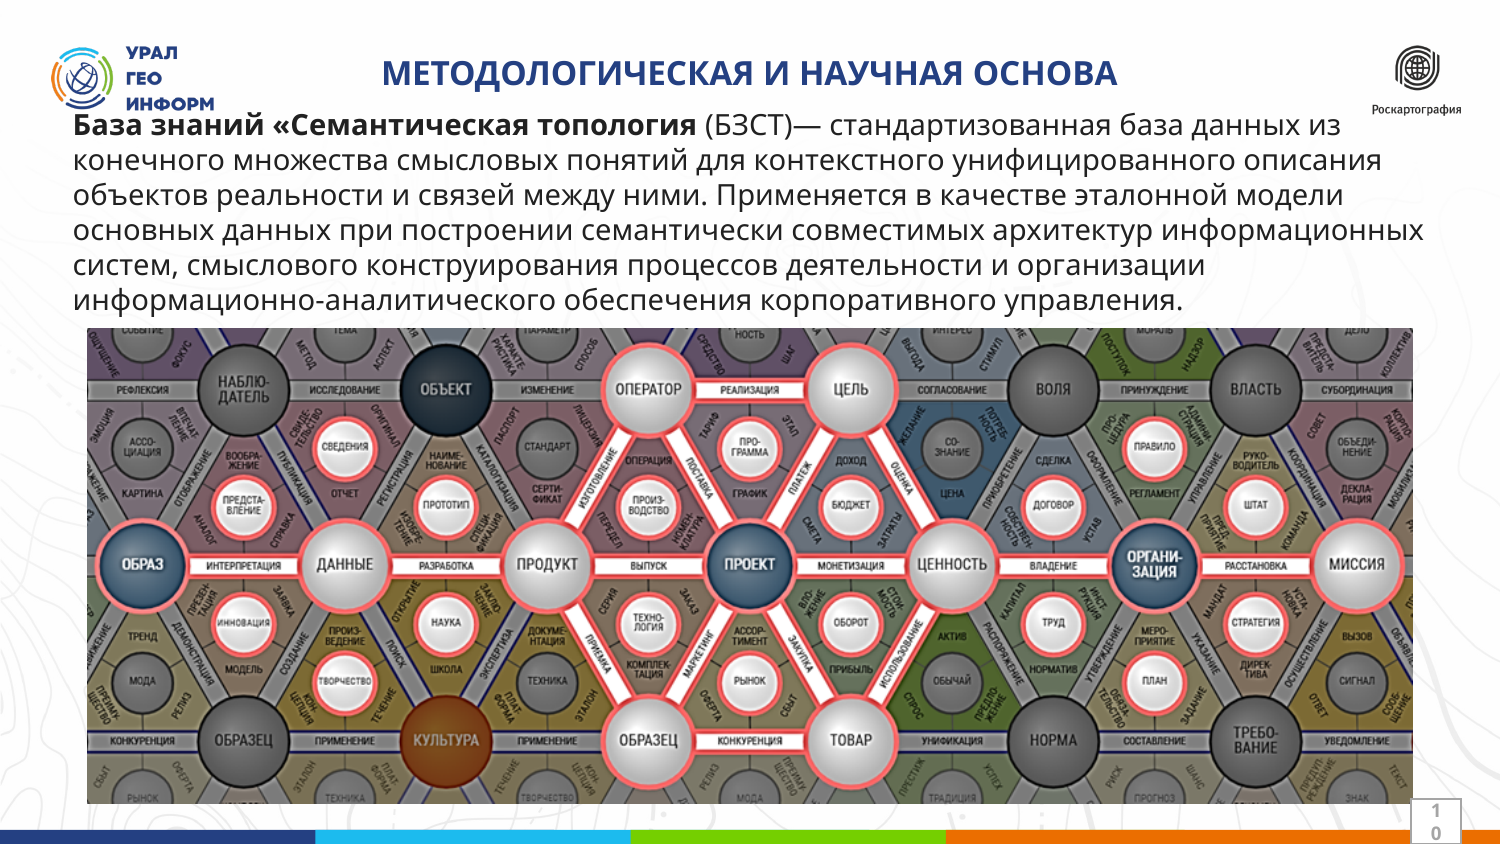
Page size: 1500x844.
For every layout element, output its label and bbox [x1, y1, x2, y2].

picture [0, 0, 1500, 829]
text_box [51, 44, 1461, 116]
text_box [0, 829, 1500, 844]
